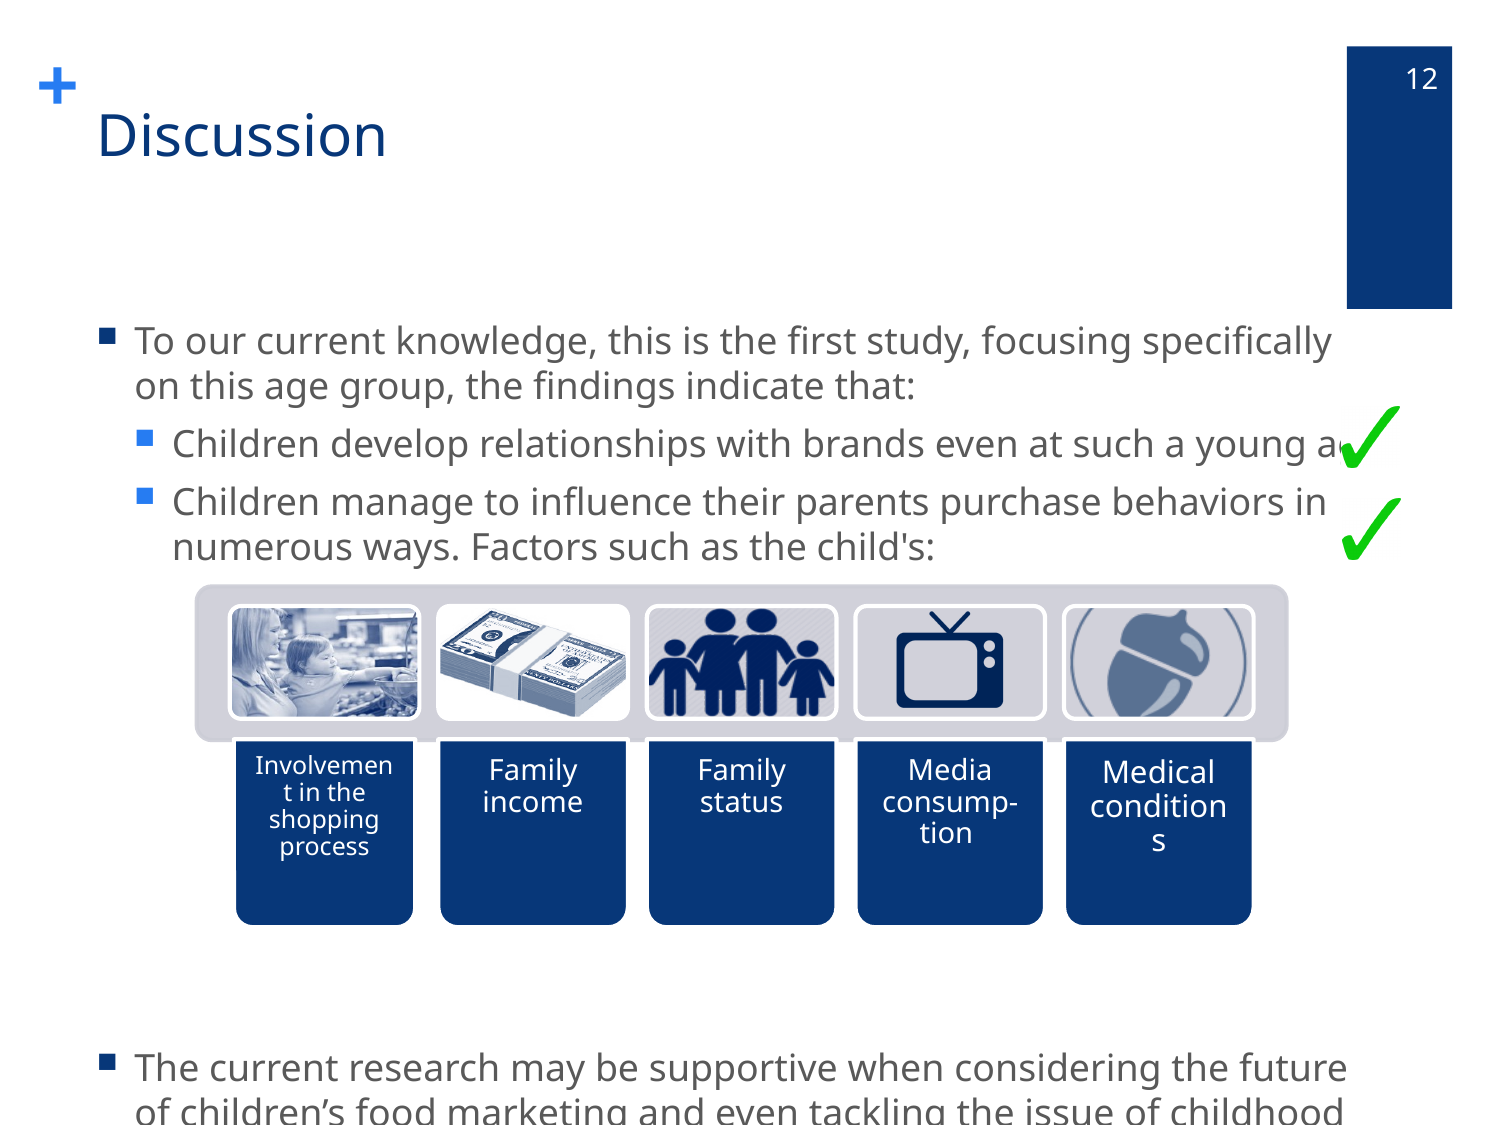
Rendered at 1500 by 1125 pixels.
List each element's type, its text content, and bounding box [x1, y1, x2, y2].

list To our current knowledge, this is the first study, focusing specifically on this age group, the findings indicate that: Children develop relationships with brands even at such a young age Children manage to influence their parents purchase behaviors in numerous ways. Factors such as the child's: The current research may be supportive when considering the future of children’s food marketing and even tackling the issue of childhood obesity, as the majority of preferred brands by children were sweets and diary products. [81, 309, 1400, 1057]
picture [1341, 498, 1401, 560]
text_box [196, 584, 1288, 928]
title Discussion [81, 90, 1322, 274]
slide_number 12 [1357, 39, 1454, 121]
picture [1340, 406, 1400, 468]
